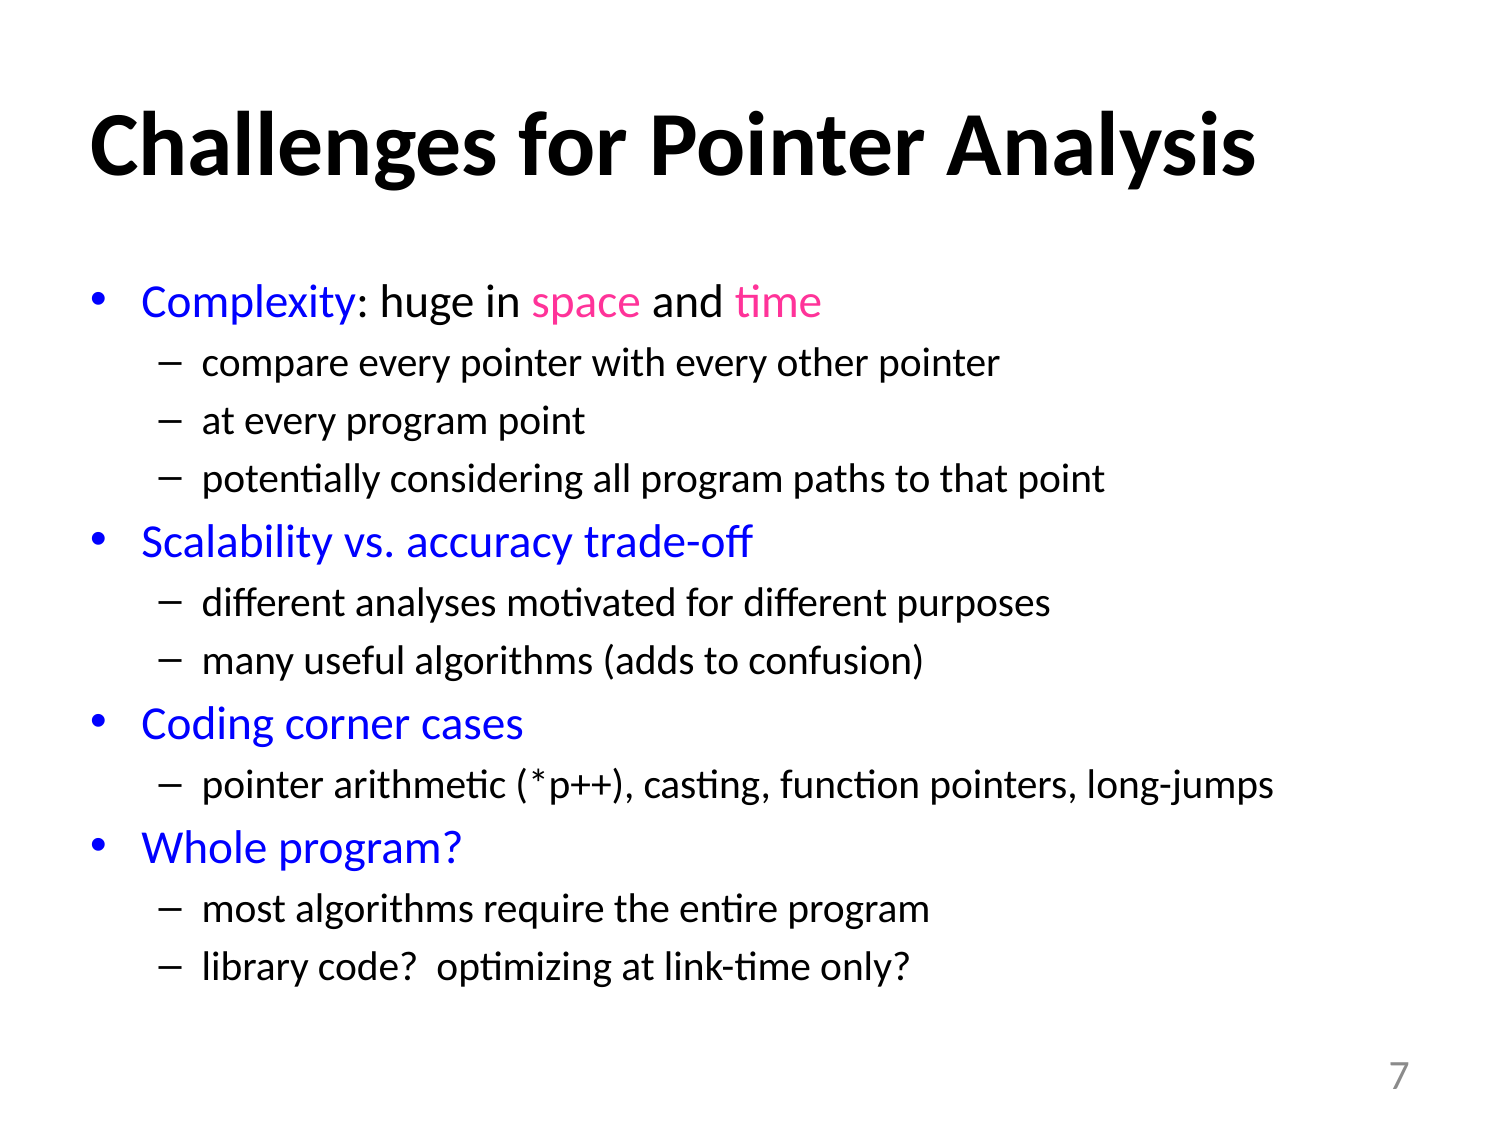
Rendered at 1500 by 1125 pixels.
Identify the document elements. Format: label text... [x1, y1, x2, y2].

slide_number 7 [1074, 1042, 1425, 1103]
title Challenges for Pointer Analysis [75, 45, 1425, 233]
list Complexity: huge in space and time compare every pointer with every other pointer at every program point potentially considering all program paths to that point Scalability vs. accuracy trade-off different analyses motivated for different purposes many useful algorithms (adds to confusion) Coding corner cases pointer arithmetic (*p++), casting, function pointers, long-jumps Whole program? most algorithms require the entire program library code? optimizing at link-time only? [75, 262, 1425, 1005]
